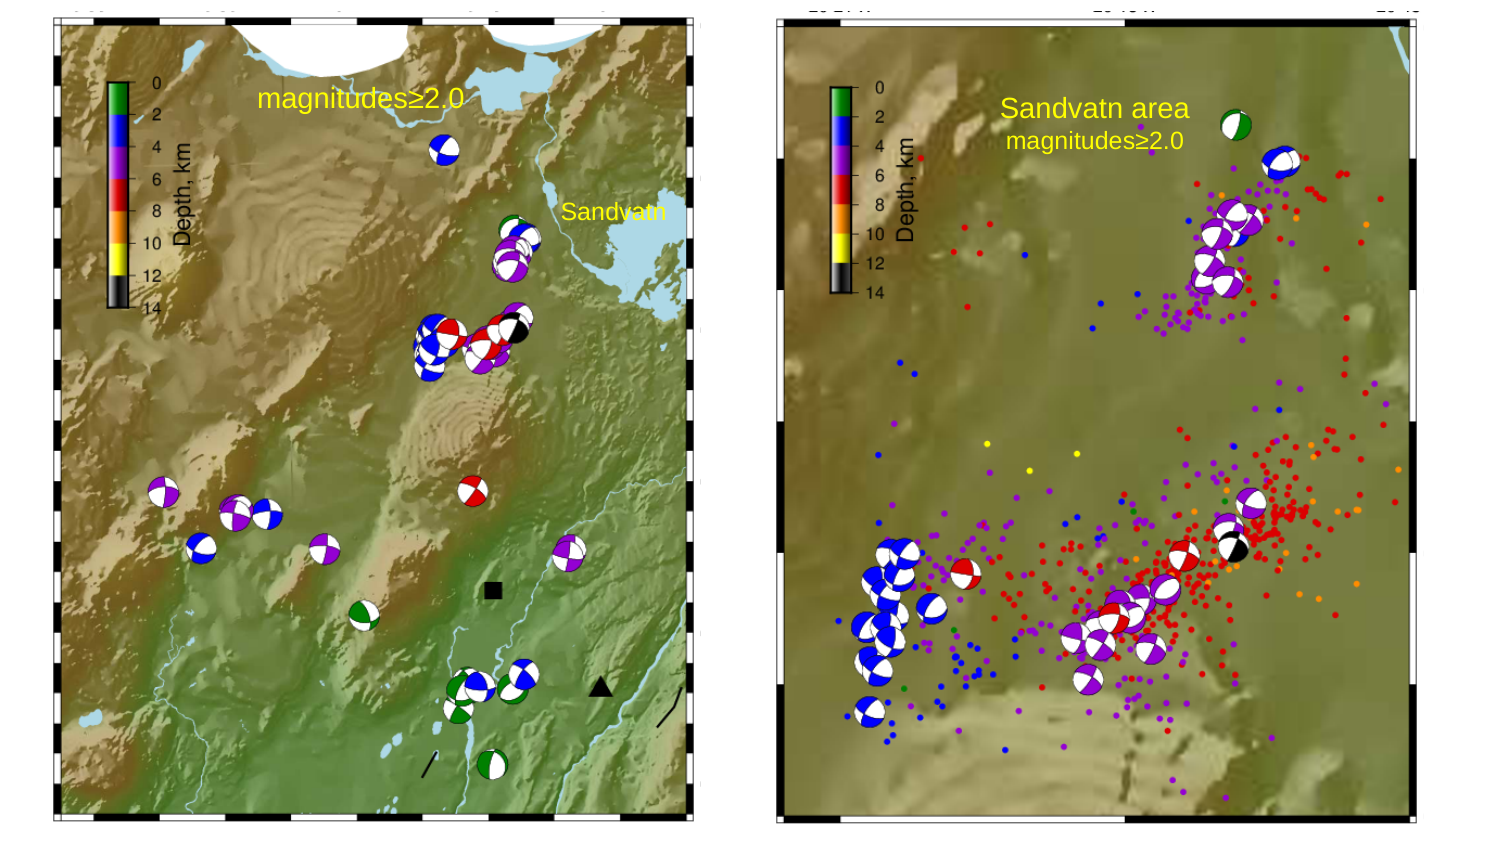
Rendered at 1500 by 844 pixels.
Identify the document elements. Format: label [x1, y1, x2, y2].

picture [45, 11, 701, 827]
picture [773, 11, 1424, 829]
